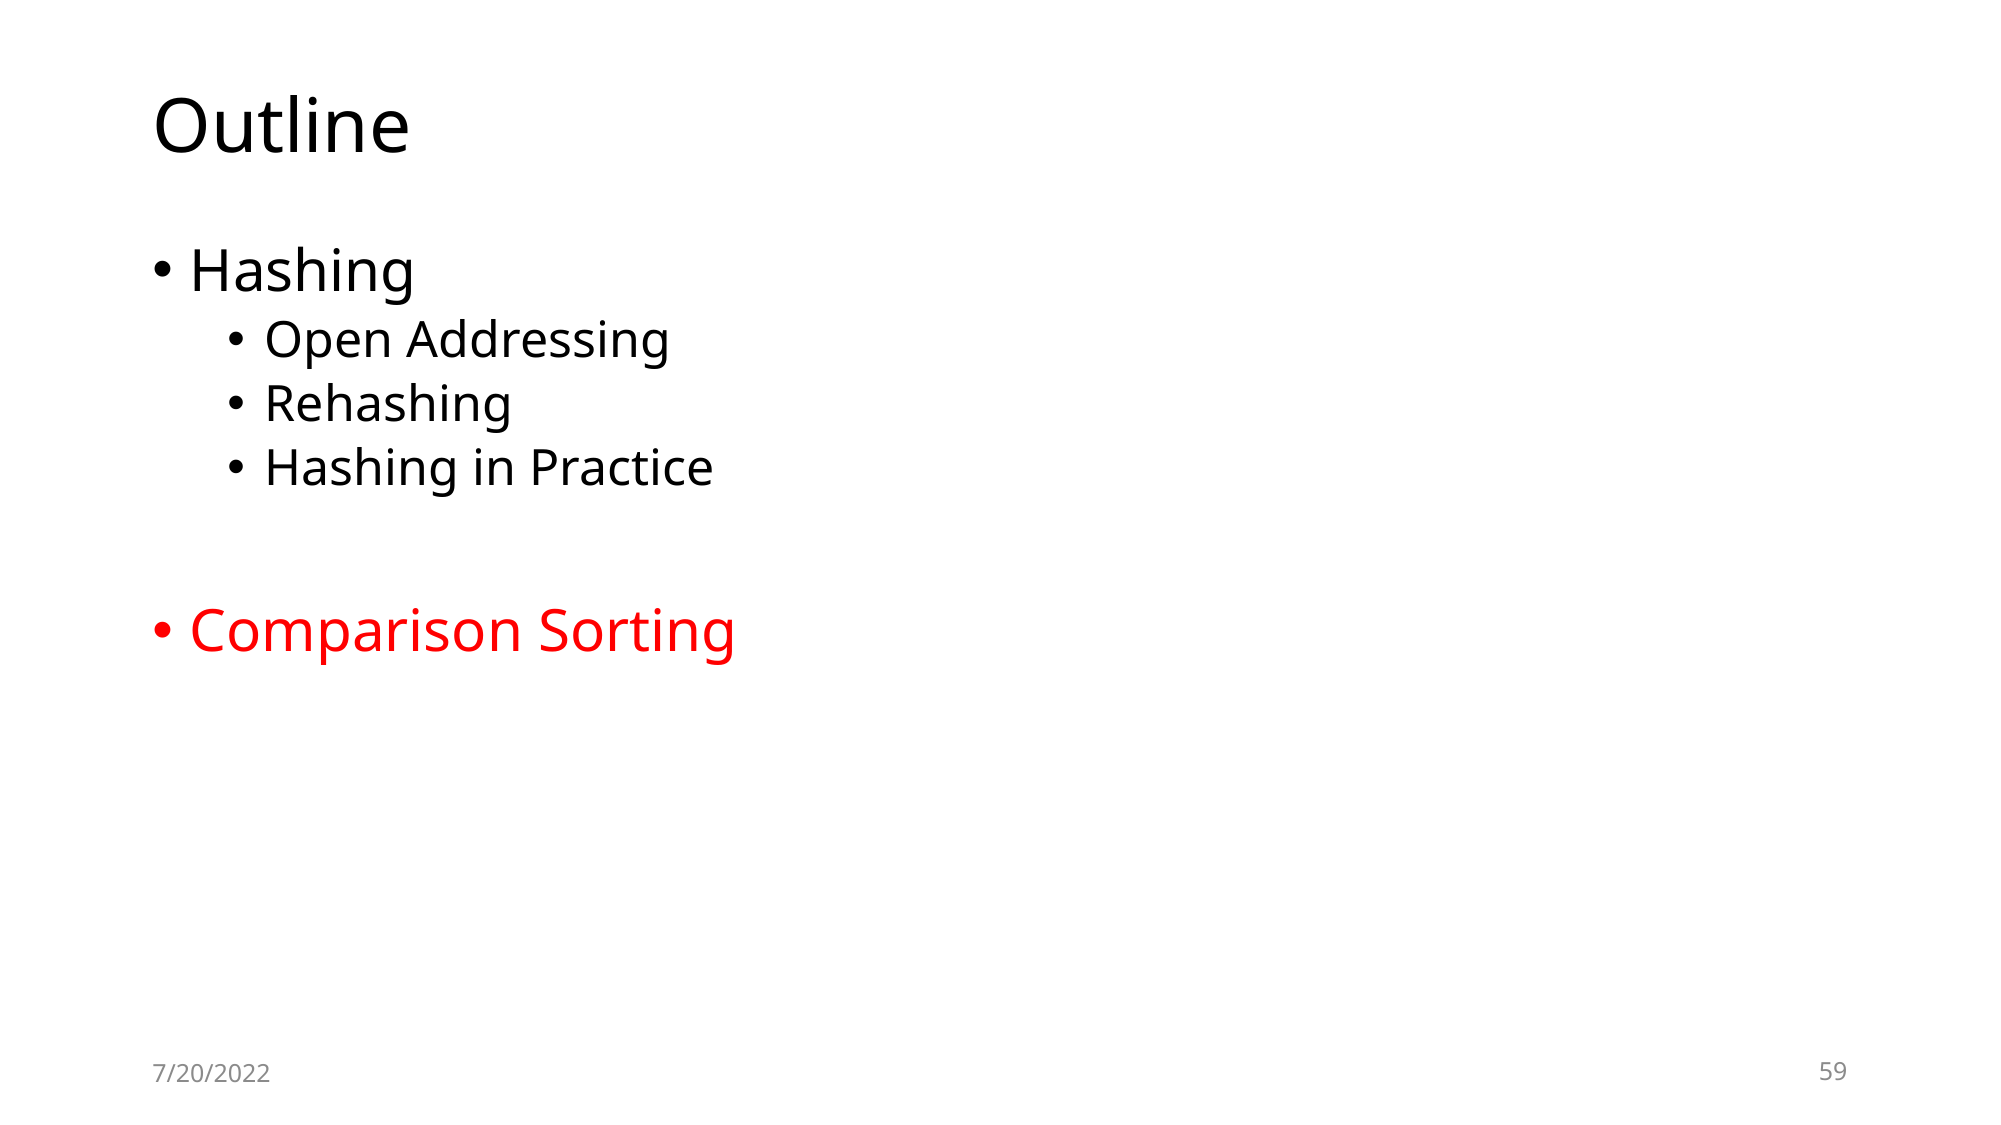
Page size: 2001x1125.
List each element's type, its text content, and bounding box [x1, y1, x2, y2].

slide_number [137, 1042, 588, 1103]
list Hashing Open Addressing Rehashing Hashing in Practice Comparison Sorting [137, 233, 1863, 1014]
slide_number 59 [1412, 1042, 1863, 1103]
title Outline [137, 59, 1863, 198]
